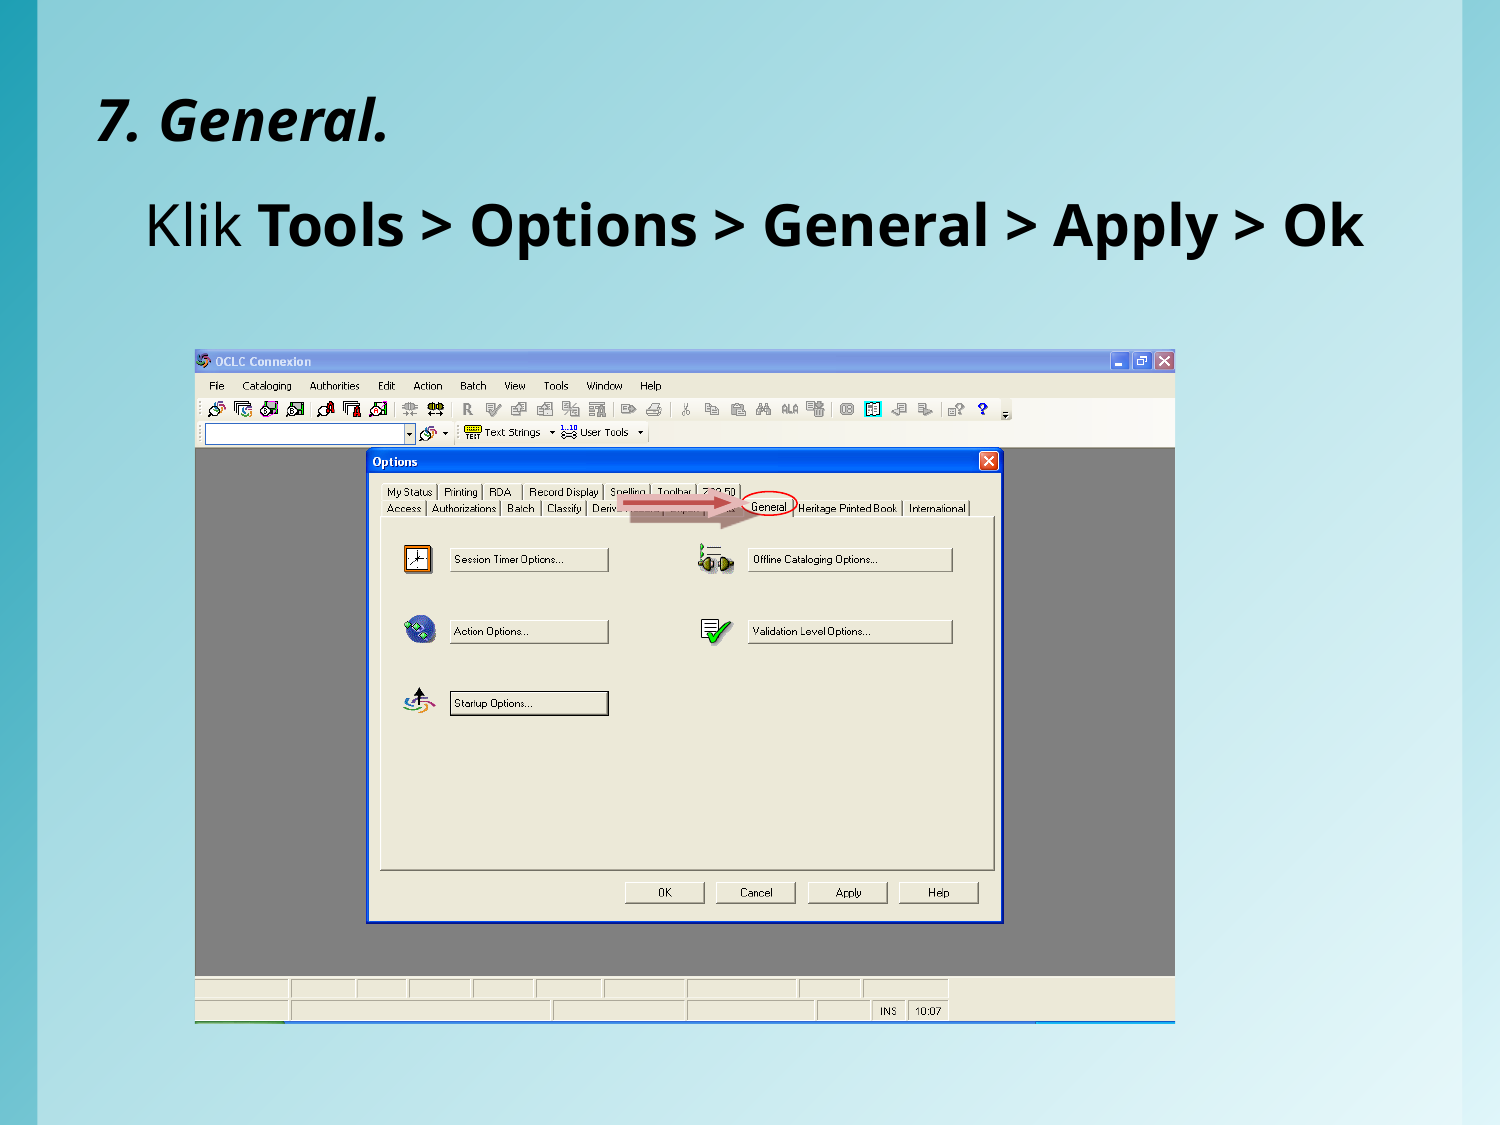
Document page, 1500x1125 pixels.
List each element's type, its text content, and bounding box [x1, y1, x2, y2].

list 7. General. Klik Tools > Options > General > Apply > Ok [75, 78, 1425, 1005]
picture [194, 349, 1176, 1024]
